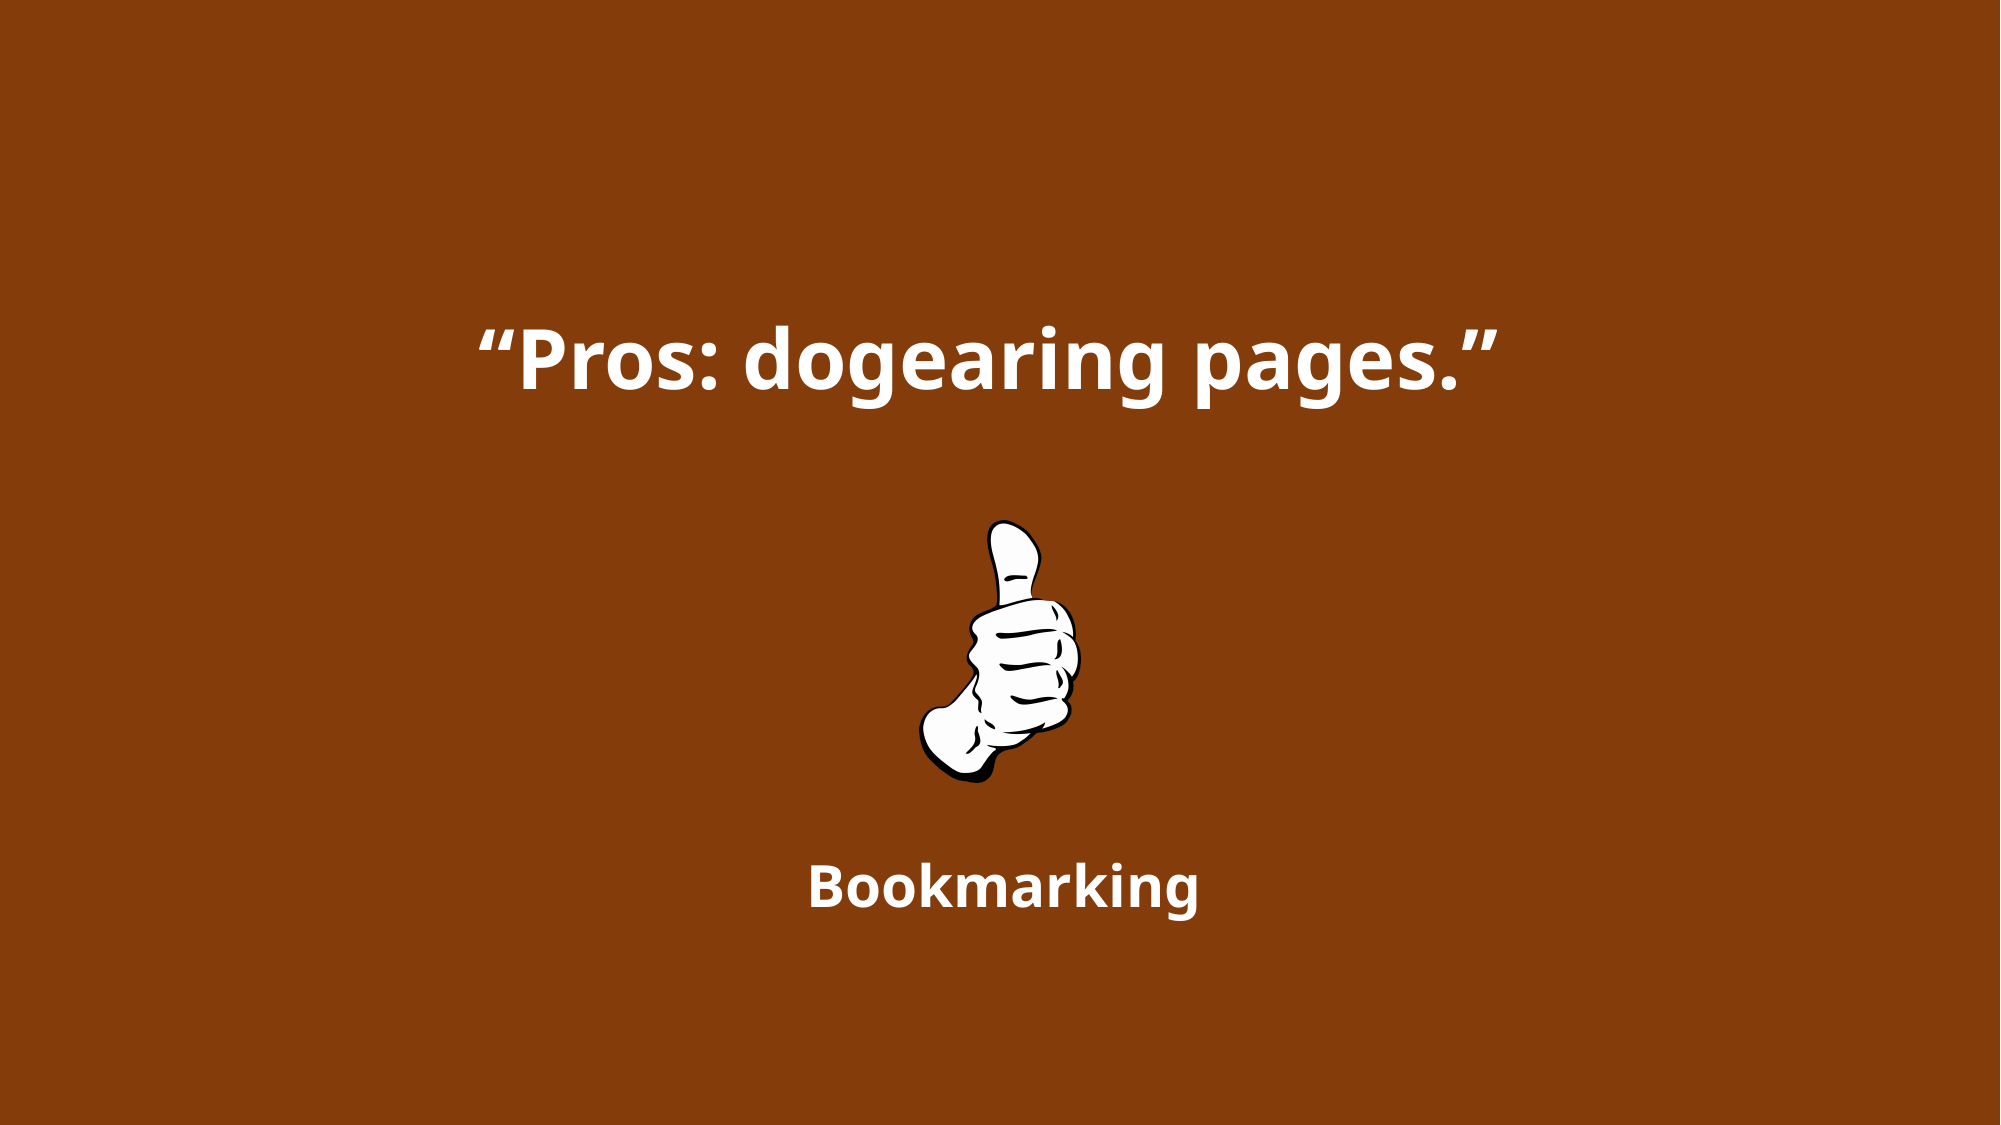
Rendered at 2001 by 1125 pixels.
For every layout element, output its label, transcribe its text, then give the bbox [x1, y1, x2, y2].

text_box “Pros: dogearing pages.” [0, 298, 2000, 414]
title Bookmarking [141, 779, 1867, 998]
picture [919, 520, 1081, 783]
